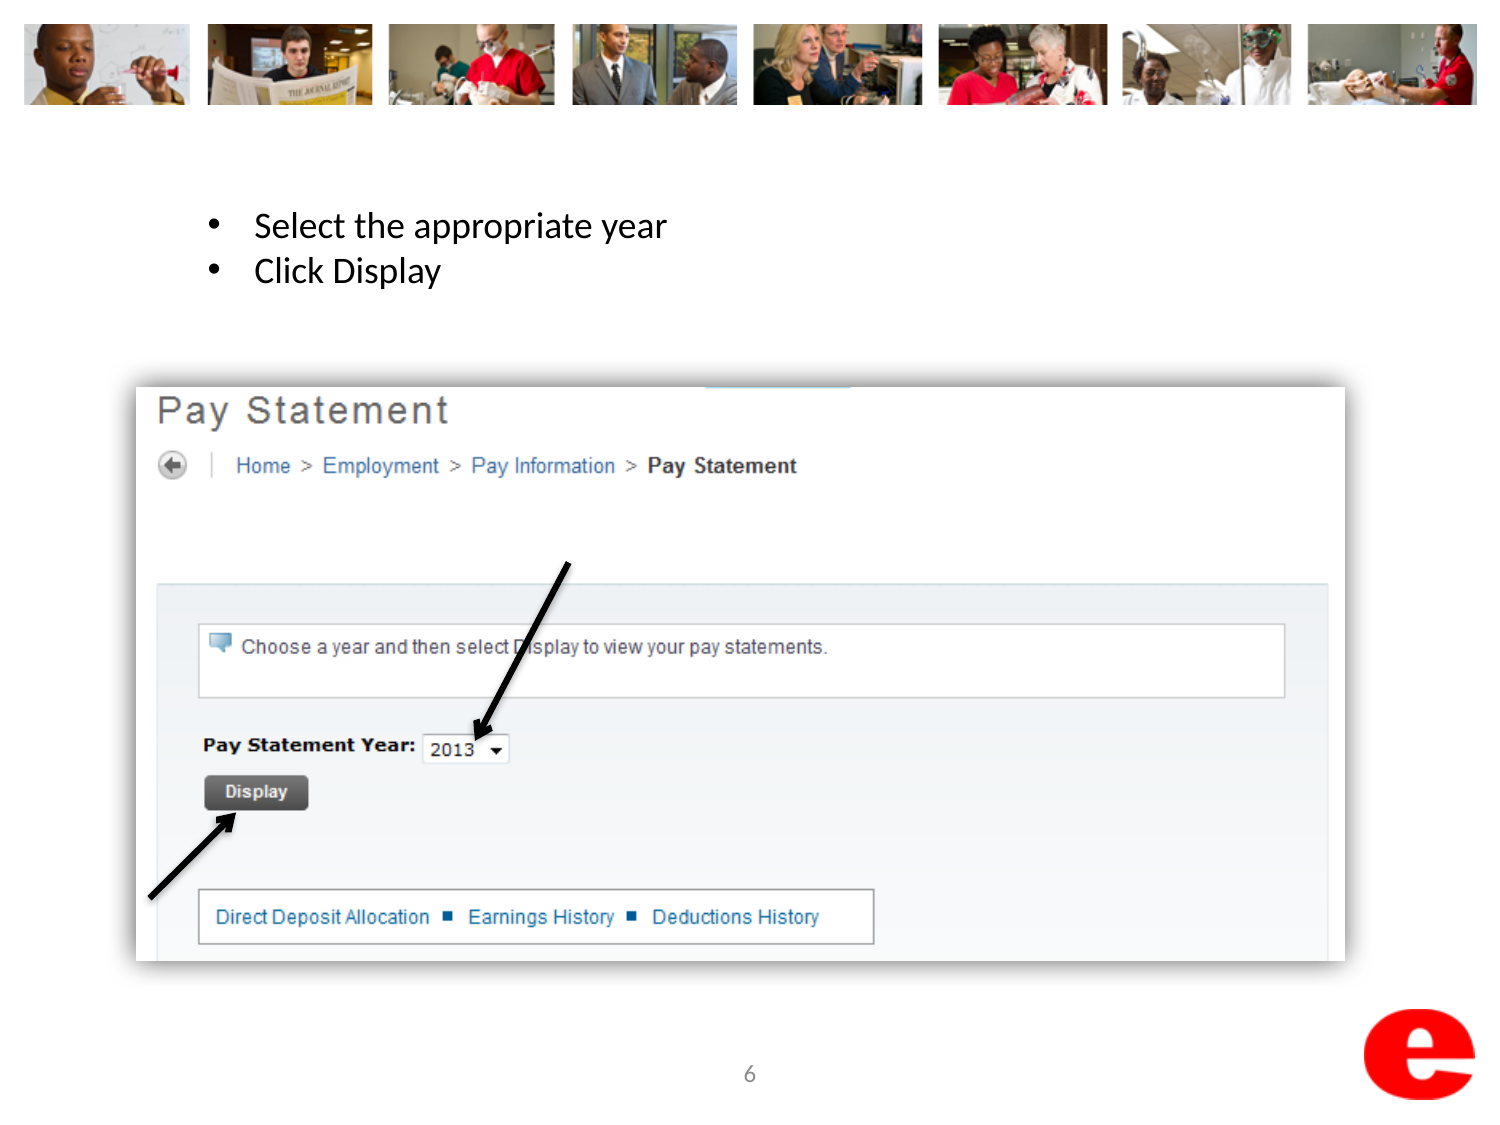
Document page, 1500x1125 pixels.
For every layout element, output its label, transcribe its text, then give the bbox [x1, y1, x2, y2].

picture [1364, 1009, 1475, 1100]
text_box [474, 562, 569, 742]
slide_number 6 [575, 1042, 925, 1103]
text_box Select the appropriate year Click Display [192, 193, 1318, 299]
picture [24, 24, 1477, 105]
picture [136, 387, 1345, 962]
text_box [149, 812, 237, 899]
